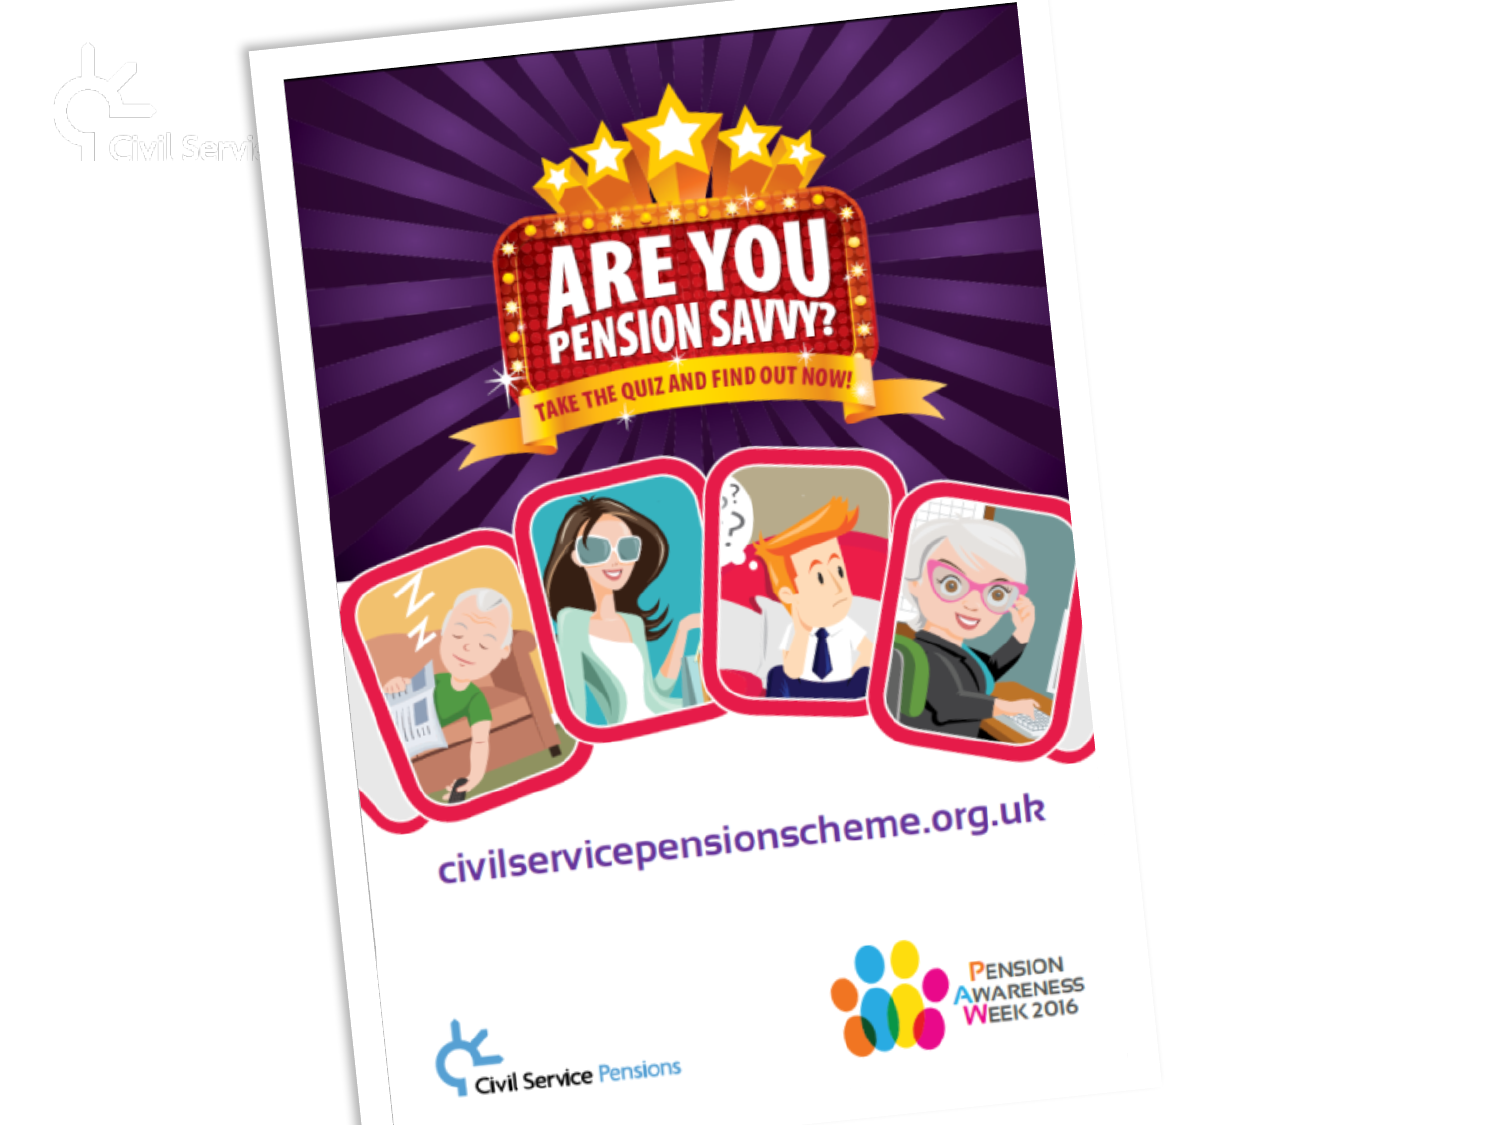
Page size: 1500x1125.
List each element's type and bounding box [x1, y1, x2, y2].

picture [52, 3, 1127, 1125]
